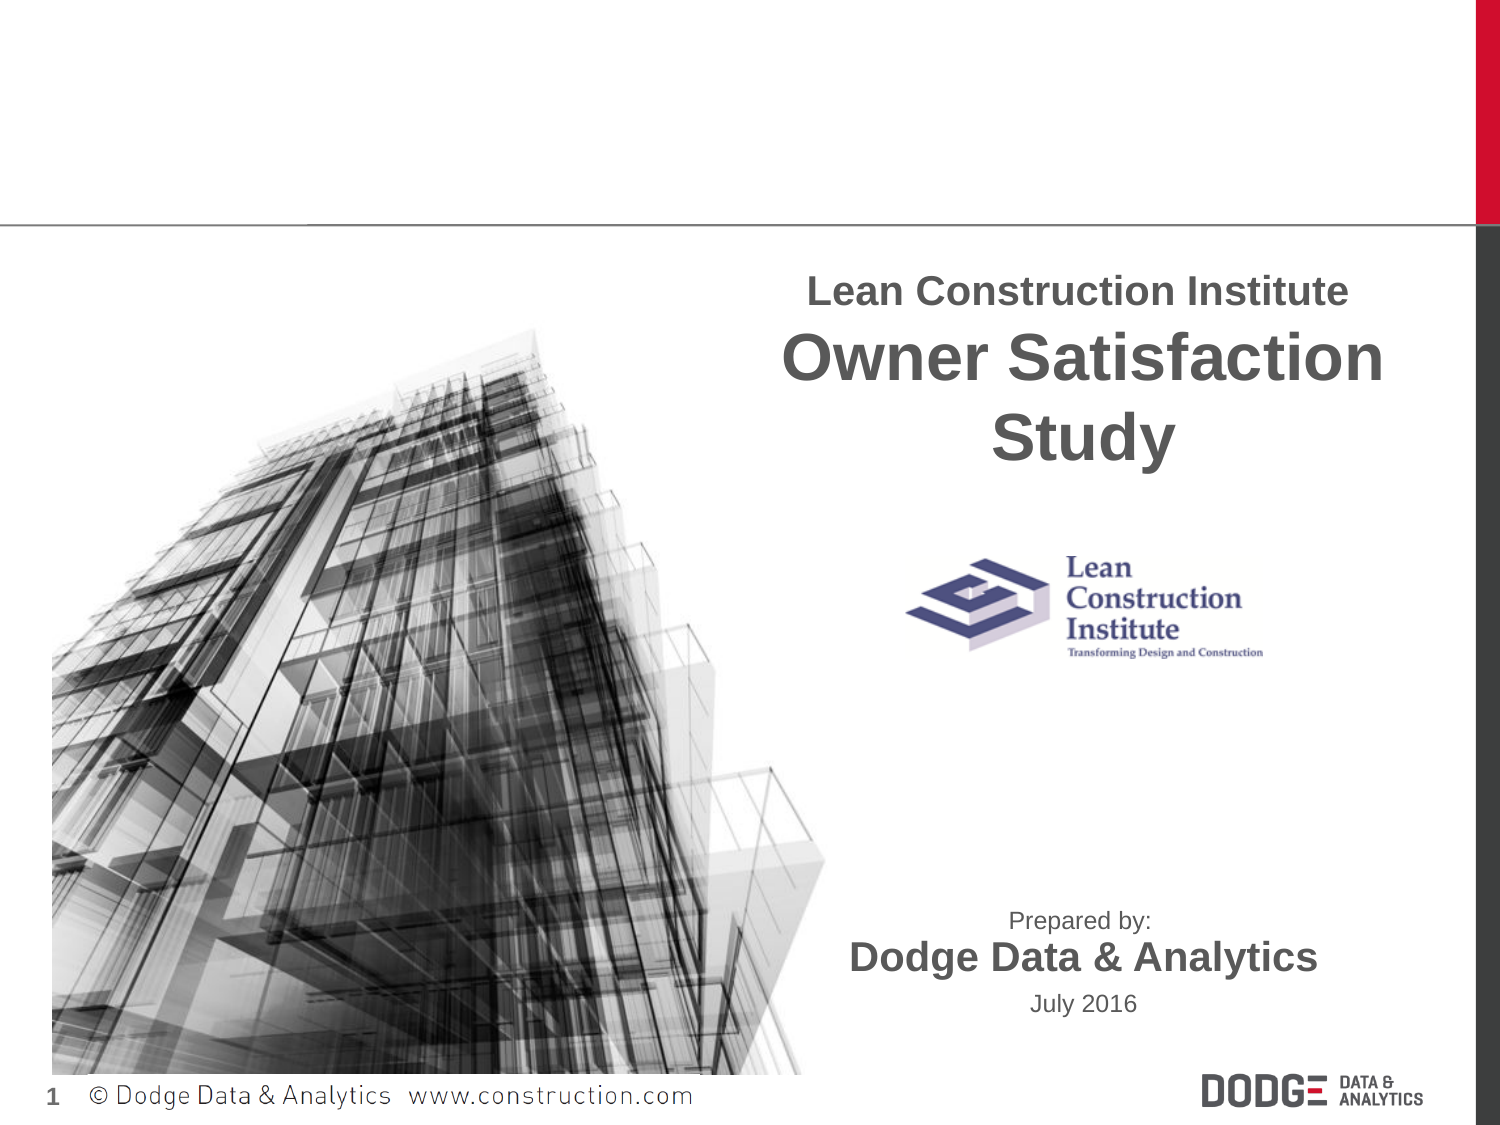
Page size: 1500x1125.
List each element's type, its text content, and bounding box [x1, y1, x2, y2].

picture [905, 555, 1263, 659]
picture [1200, 1071, 1424, 1110]
picture [51, 237, 890, 1113]
text_box Prepared by: Dodge Data & Analytics July 2016 [896, 897, 1342, 1035]
text_box Lean Construction Institute Owner Satisfaction Study [896, 256, 1494, 481]
